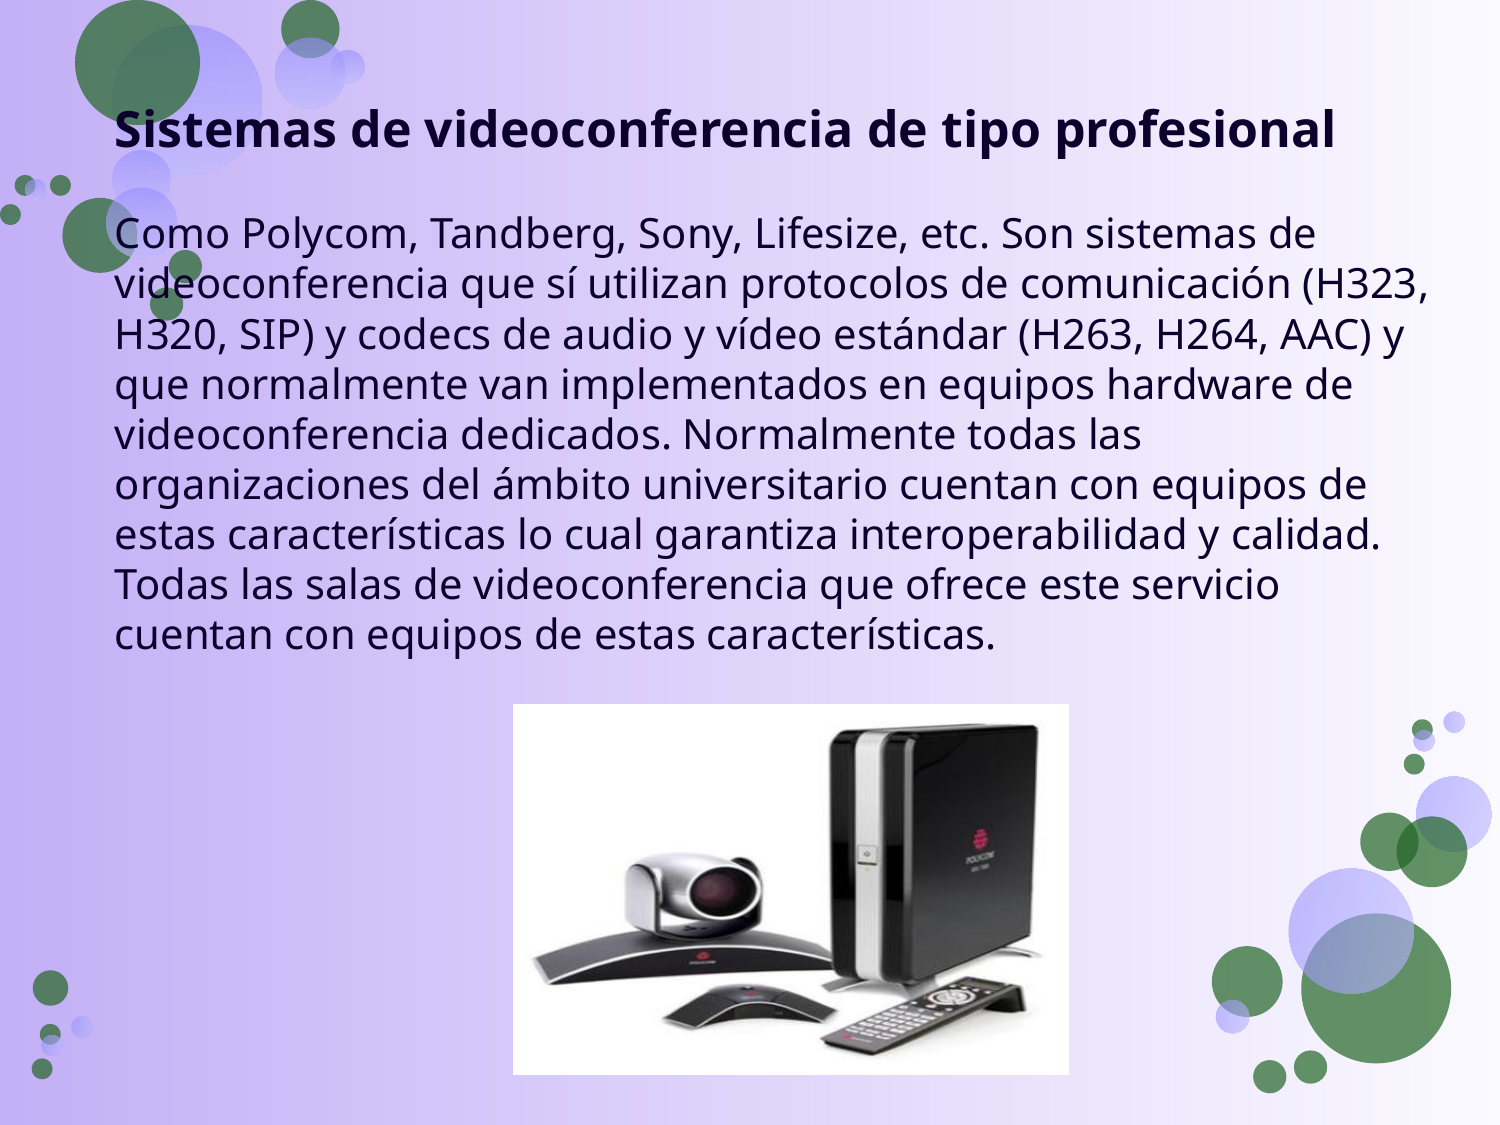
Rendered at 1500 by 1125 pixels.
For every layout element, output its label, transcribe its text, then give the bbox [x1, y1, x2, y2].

picture [513, 703, 1070, 1076]
text_box Sistemas de videoconferencia de tipo profesional Como Polycom, Tandberg, Sony, Lifesize, etc. Son sistemas de videoconferencia que sí utilizan protocolos de comunicación (H323, H320, SIP) y codecs de audio y vídeo estándar (H263, H264, AAC) y que normalmente van implementados en equipos hardware de videoconferencia dedicados. Normalmente todas las organizaciones del ámbito universitario cuentan con equipos de estas características lo cual garantiza interoperabilidad y calidad. Todas las salas de videoconferencia que ofrece este servicio cuentan con equipos de estas características. [100, 89, 1459, 665]
